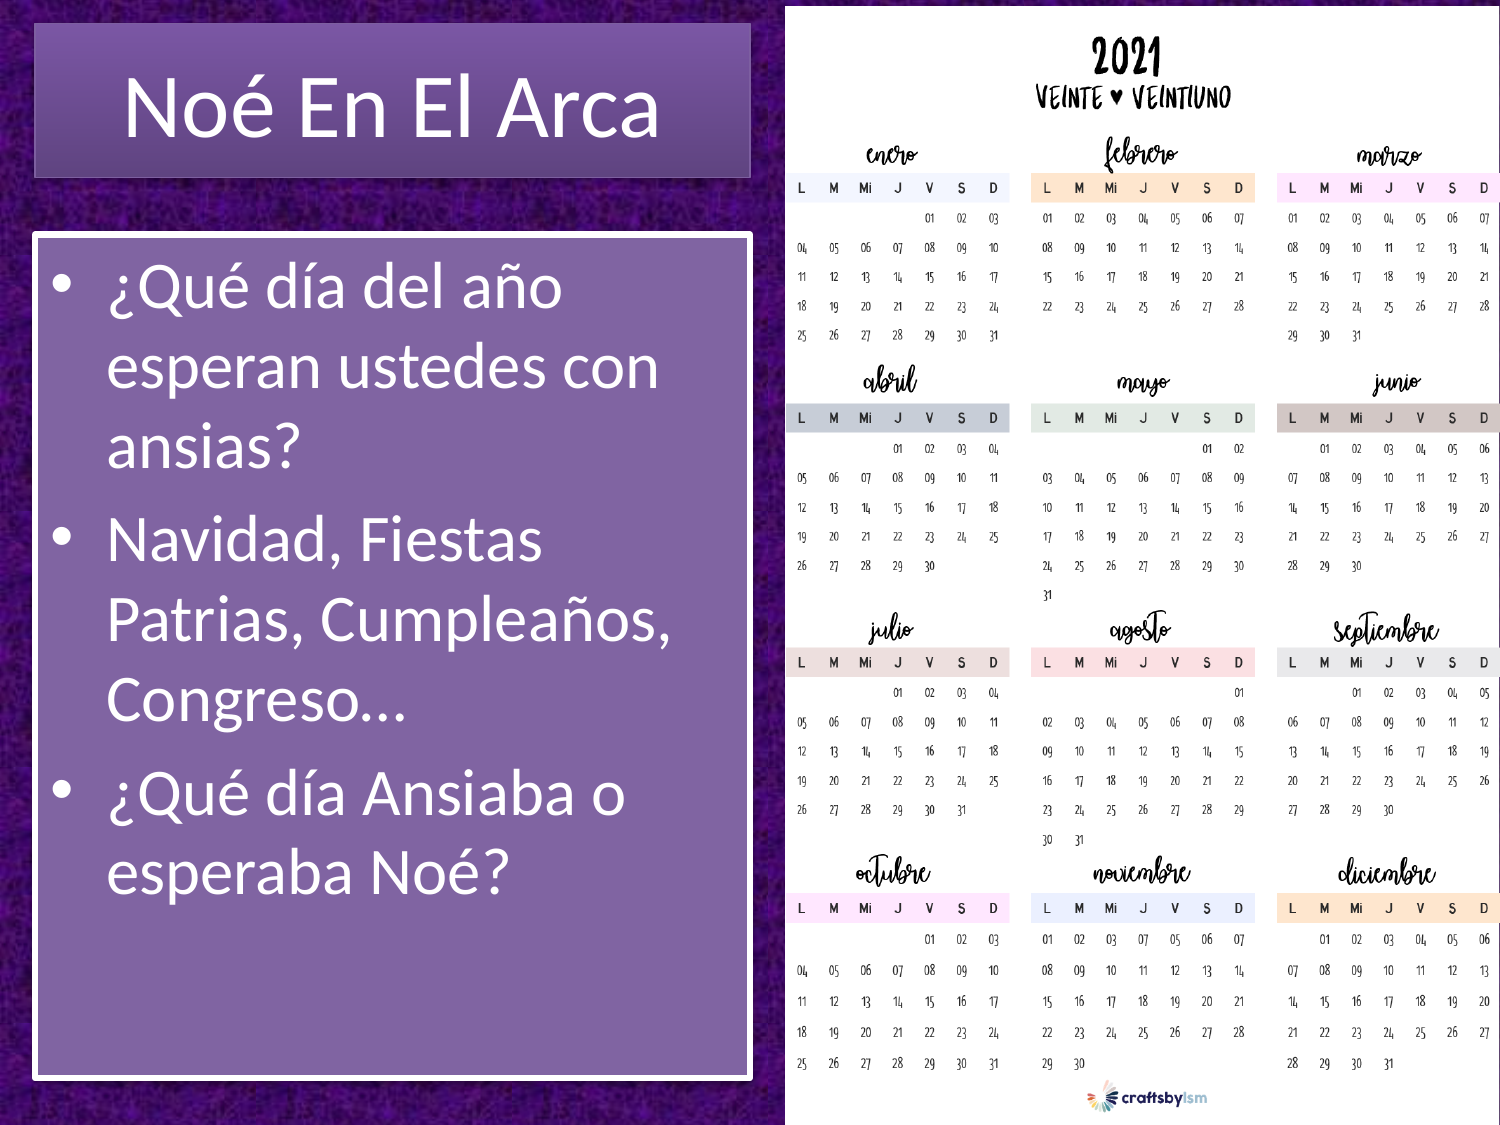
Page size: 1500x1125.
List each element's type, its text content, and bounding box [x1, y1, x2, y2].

title Noé En El Arca [34, 23, 751, 178]
list ¿Qué día del año esperan ustedes con ansias? Navidad, Fiestas Patrias, Cumpleaños, Congreso… ¿Qué día Ansiaba o esperaba Noé? [32, 231, 753, 1081]
picture [0, 0, 1500, 1125]
